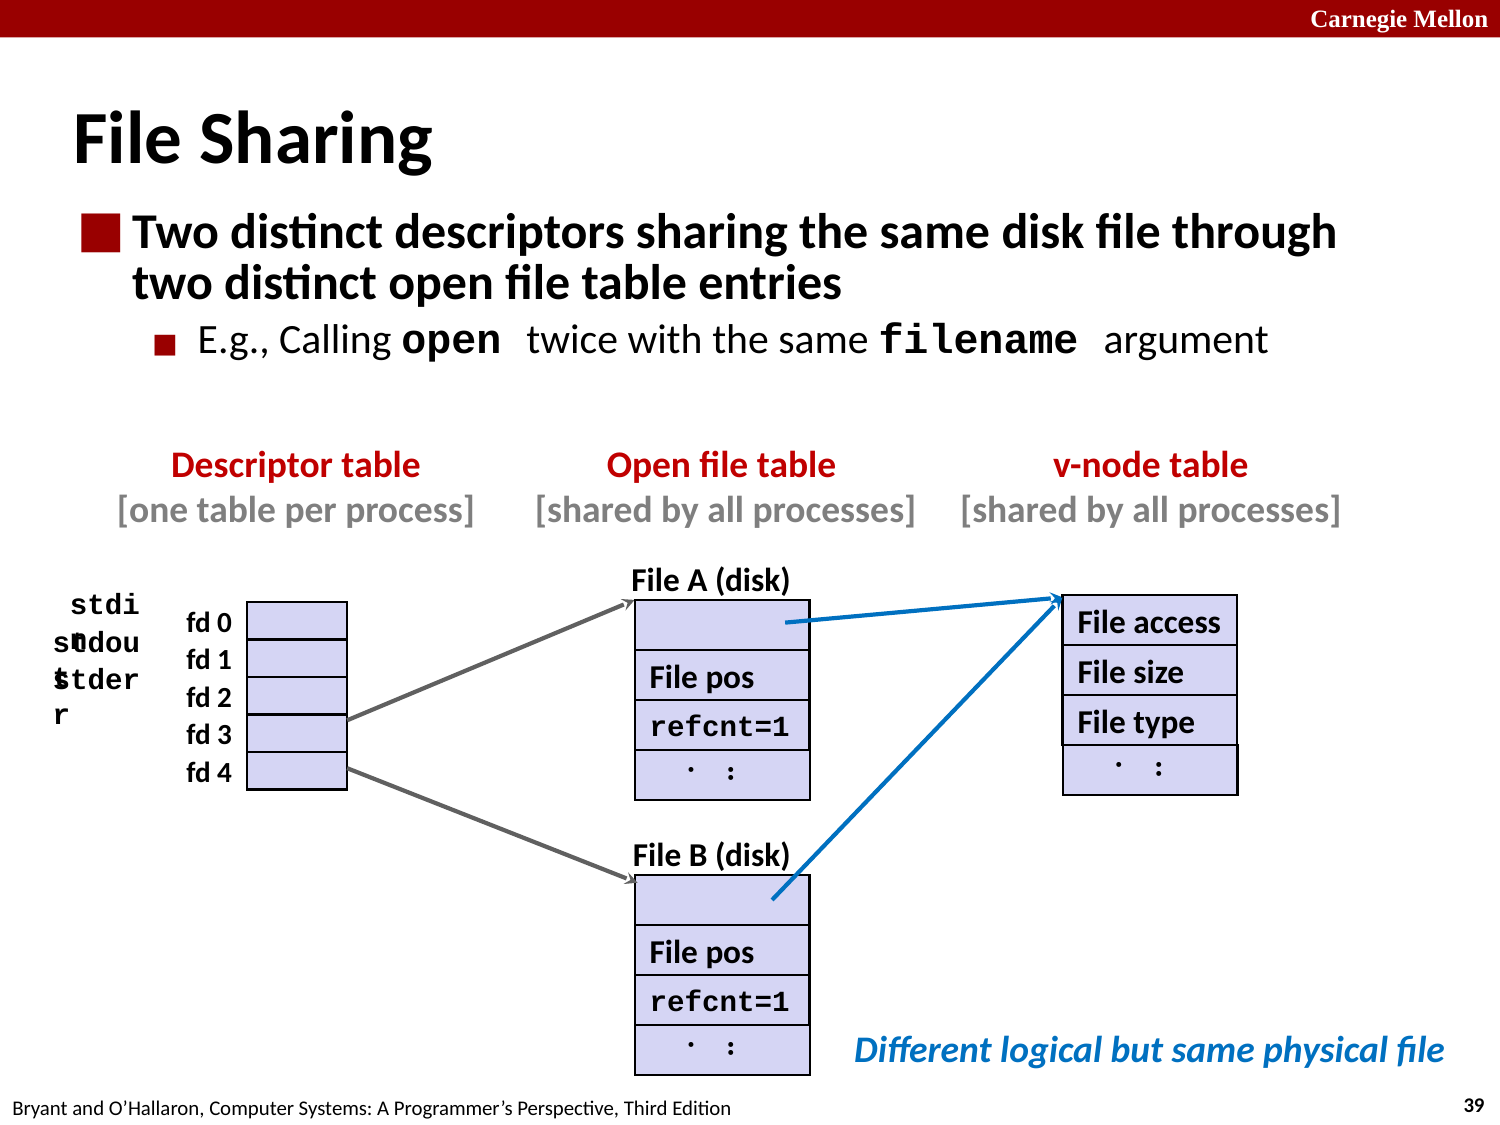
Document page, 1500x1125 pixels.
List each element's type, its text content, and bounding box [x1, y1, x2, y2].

text_box [248, 714, 348, 752]
text_box fd 0 [173, 602, 248, 639]
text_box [346, 767, 638, 883]
text_box refcnt=1 [634, 699, 766, 750]
text_box File pos [638, 650, 766, 699]
text_box stdin [54, 595, 173, 646]
text_box [638, 606, 766, 650]
text_box v-node table [shared by all processes] [943, 432, 1359, 539]
text_box [248, 602, 342, 639]
text_box Different logical but same physical file [835, 1017, 1465, 1079]
text_box [248, 677, 341, 714]
text_box File access [1063, 595, 1238, 645]
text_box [346, 599, 635, 721]
text_box Descriptor table [one table per process] [100, 432, 493, 539]
text_box ... [634, 1025, 810, 1075]
list Two distinct descriptors sharing the same disk file through two distinct open file table entries E.g., Calling open twice with the same filename argument [60, 200, 1424, 388]
text_box Open file table [shared by all processes] [518, 432, 934, 539]
text_box File size [1066, 645, 1238, 695]
text_box fd 2 [173, 677, 248, 714]
text_box fd 4 [147, 752, 248, 790]
text_box stdout [37, 632, 173, 683]
text_box [248, 639, 341, 677]
text_box File B (disk) [641, 824, 766, 881]
text_box fd 3 [147, 714, 248, 752]
text_box File pos [634, 925, 810, 975]
text_box [248, 752, 348, 790]
text_box ... [1066, 746, 1238, 796]
text_box fd 1 [173, 639, 248, 677]
text_box File A (disk) [616, 549, 809, 606]
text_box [771, 597, 1063, 901]
title File Sharing [58, 71, 1304, 197]
text_box stderr [37, 683, 173, 721]
text_box refcnt=1 [634, 975, 810, 1025]
text_box ... [634, 750, 766, 800]
text_box [634, 881, 810, 925]
text_box File type [1066, 695, 1238, 746]
